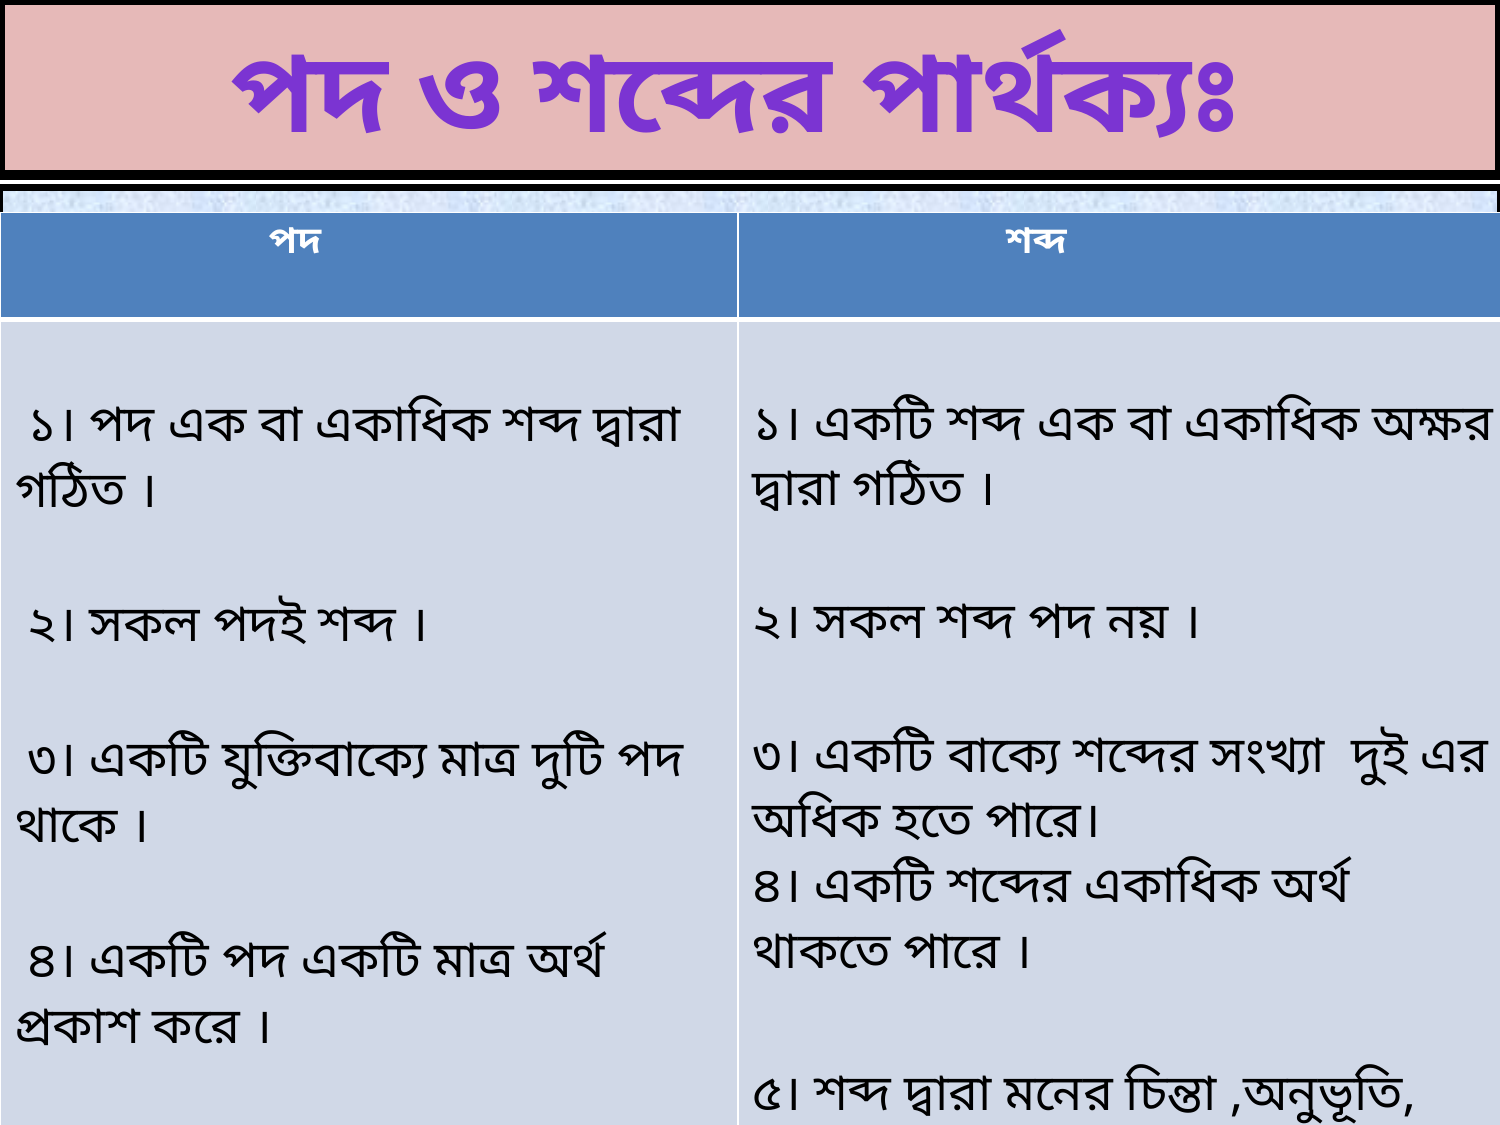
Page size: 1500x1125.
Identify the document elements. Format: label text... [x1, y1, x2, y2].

table_cell ১। একটি শব্দ এক বা একাধিক অক্ষর দ্বারা গঠিত । ২। সকল শব্দ পদ নয় । ৩। একটি বাক্যে শব্দের সংখ্যা দুই এর অধিক হতে পারে। ৪। একটি শব্দের একাধিক অর্থ থাকতে পারে । ৫। শব্দ দ্বারা মনের চিন্তা ,অনুভূতি, ইচ্ছা ইত্যাদি প্রকাশিত হয়। [739, 322, 1500, 1125]
table_header শব্দ [739, 213, 1500, 317]
table_cell ১। পদ এক বা একাধিক শব্দ দ্বারা গঠিত । ২। সকল পদই শব্দ । ৩। একটি যুক্তিবাক্যে মাত্র দুটি পদ থাকে । ৪। একটি পদ একটি মাত্র অর্থ প্রকাশ করে । ৫। পদ দ্বারা কেবল চিন্তা প্রকাশিত হয়। [1, 322, 737, 1125]
title পদ ও শব্দের পার্থক্যঃ [0, 0, 1500, 175]
list [0, 187, 1500, 212]
table_header পদ [1, 213, 737, 317]
